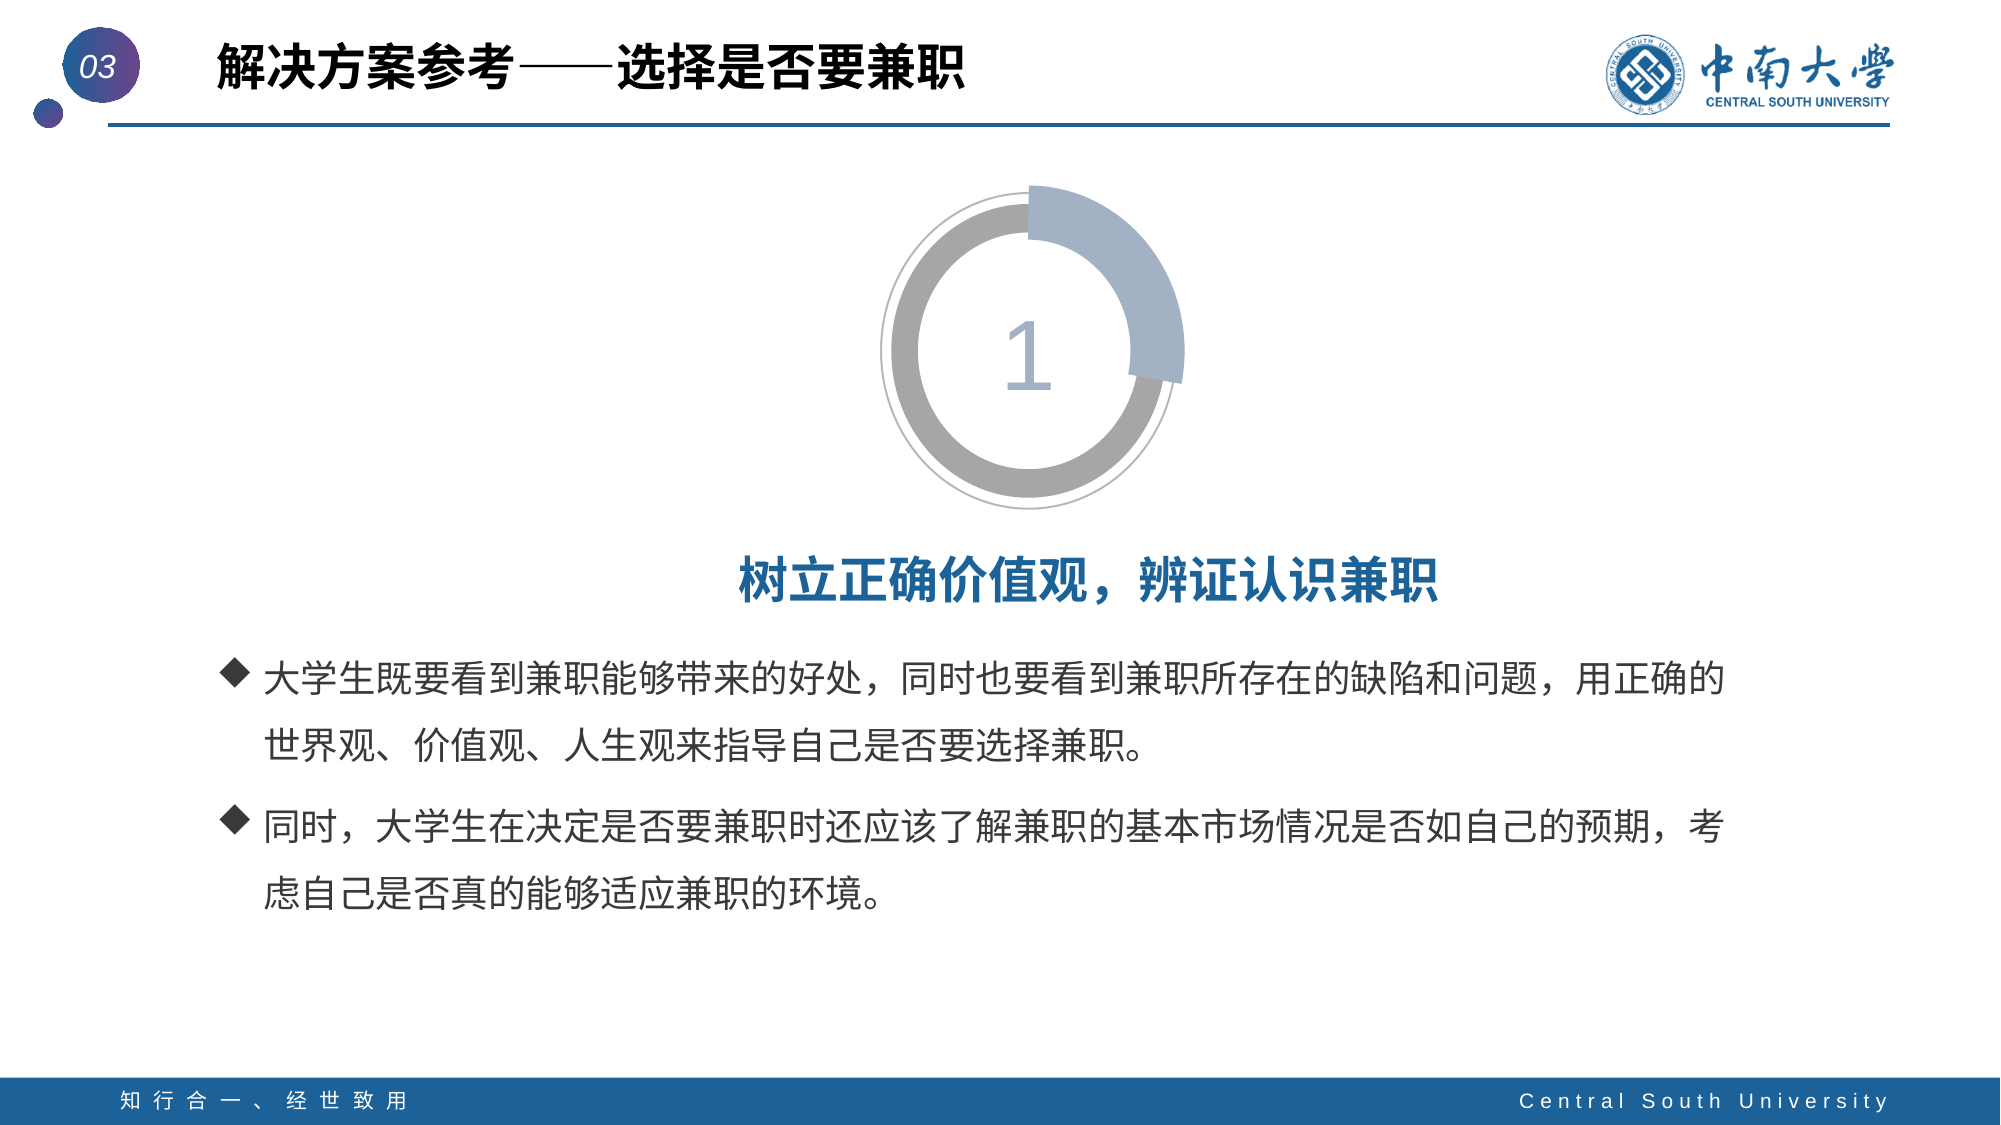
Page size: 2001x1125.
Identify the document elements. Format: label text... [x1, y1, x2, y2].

text_box 大学生既要看到兼职能够带来的好处，同时也要看到兼职所存在的缺陷和问题，用正确的世界观、价值观、人生观来指导自己是否要选择兼职。 同时，大学生在决定是否要兼职时还应该了解兼职的基本市场情况是否如自己的预期，考虑自己是否真的能够适应兼职的环境。 [216, 632, 1762, 916]
text_box 知行合一、经世致用 [105, 1080, 423, 1120]
text_box Central South University [1504, 1080, 1902, 1120]
picture [1595, 28, 1907, 121]
text_box 解决方案参考——选择是否要兼职 [216, 14, 1598, 104]
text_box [33, 26, 153, 128]
text_box [0, 1077, 2000, 1125]
text_box 树立正确价值观，辨证认识兼职 [708, 548, 1469, 609]
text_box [881, 192, 1176, 509]
